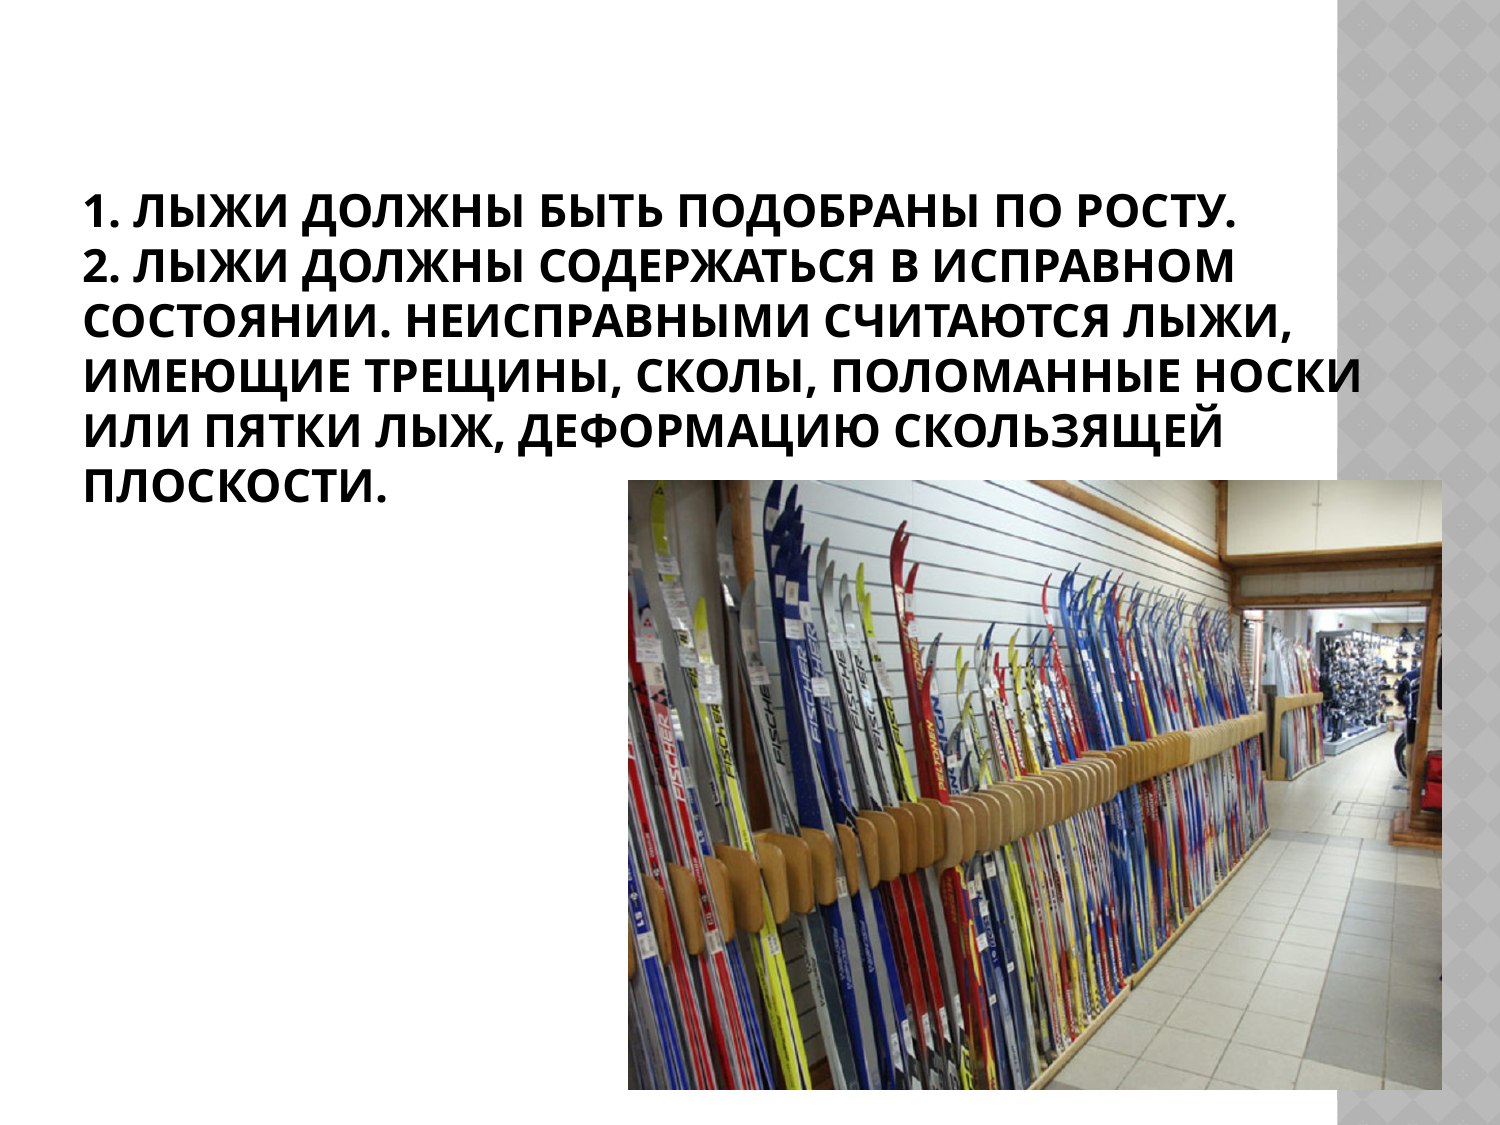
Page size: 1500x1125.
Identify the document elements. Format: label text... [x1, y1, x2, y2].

picture [628, 480, 1442, 1091]
title 1. Лыжи должны быть подобраны по росту. 2. Лыжи должны содержаться в исправном состоянии. Неисправными считаются лыжи, имеющие трещины, сколы, поломанные носки или пятки лыж, деформацию скользящей плоскости. [75, 45, 1425, 692]
